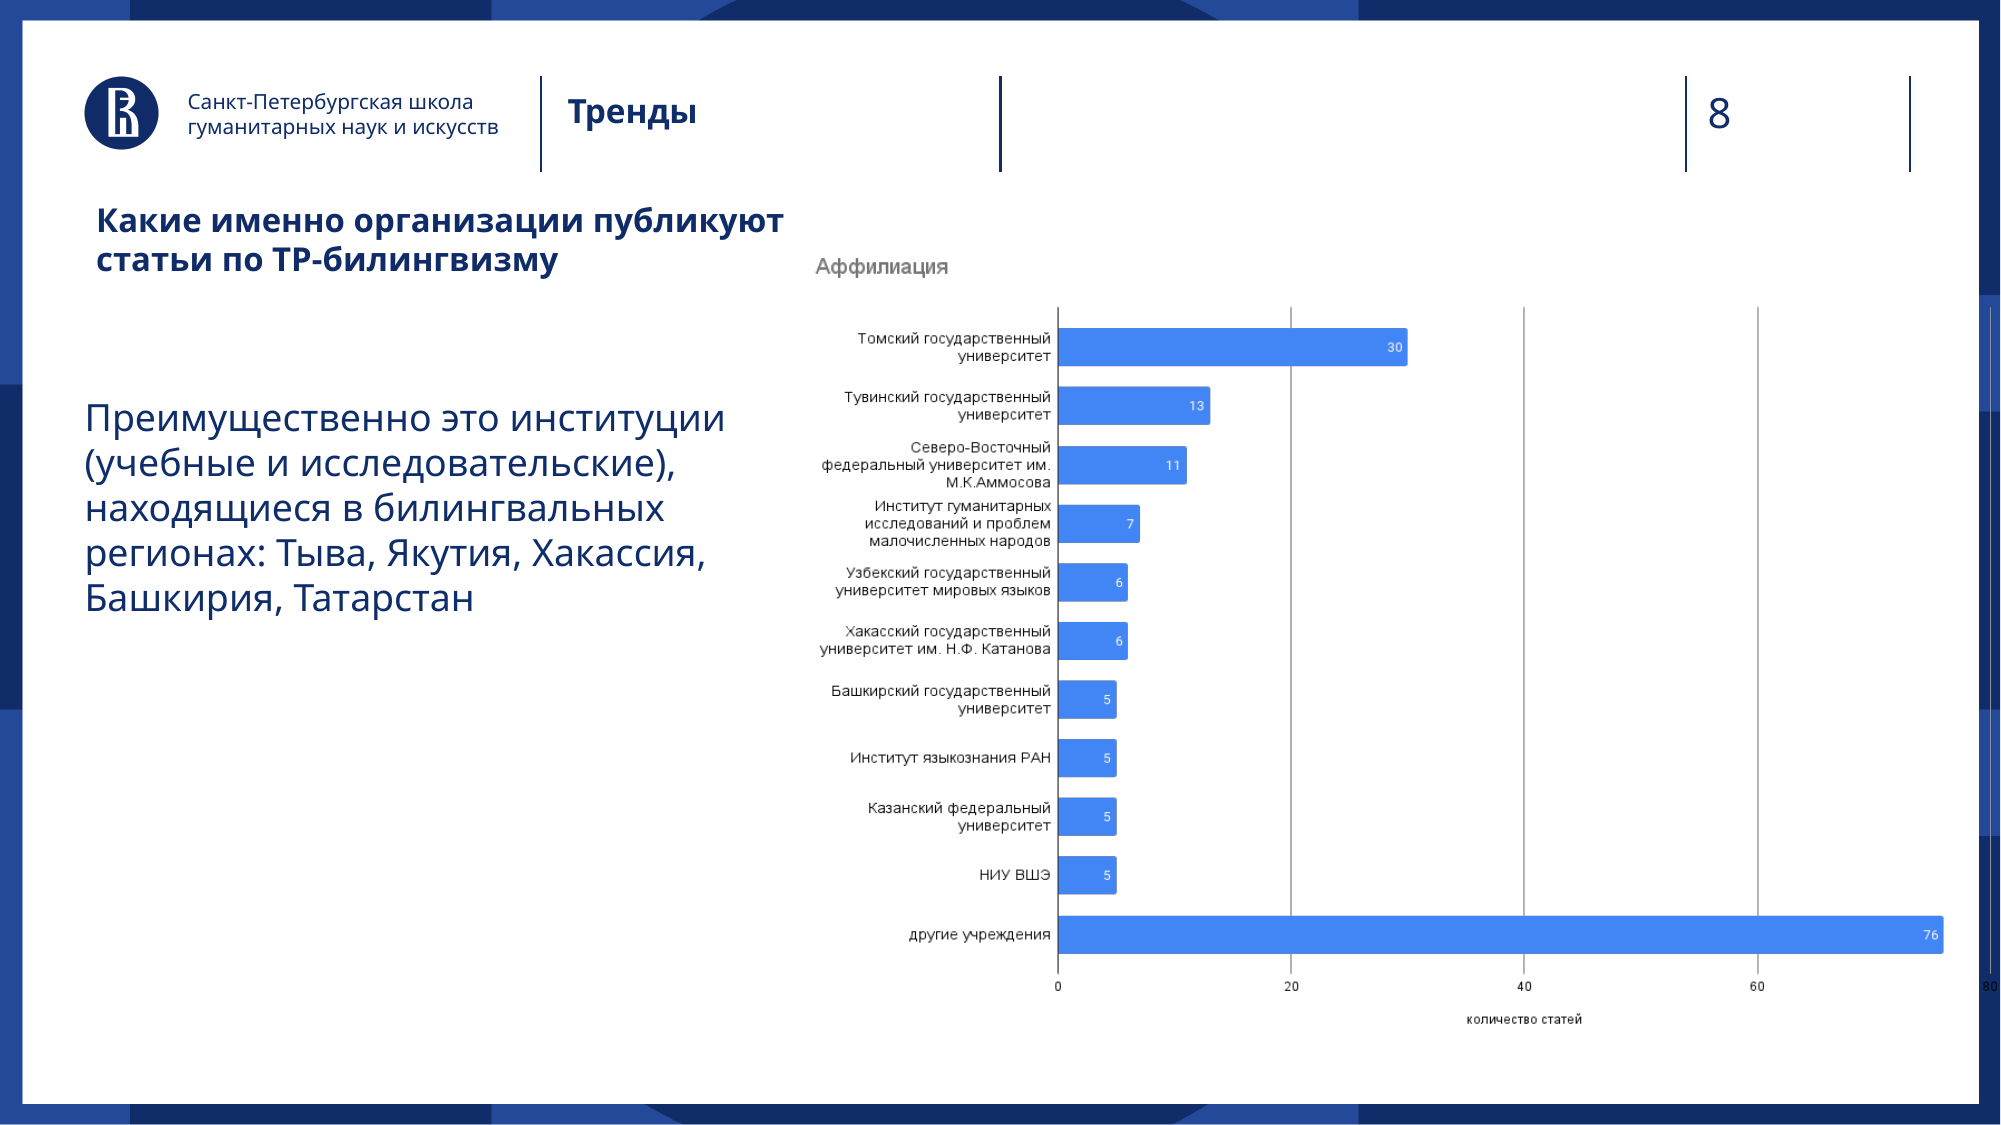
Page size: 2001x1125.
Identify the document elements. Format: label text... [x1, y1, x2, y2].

list Преимущественно это институции (учебные и исследовательские), находящиеся в билингвальных регионах: Тыва, Якутия, Хакассия, Башкирия, Татарстан [84, 393, 730, 788]
picture [0, 0, 2001, 1125]
list Тренды [567, 90, 907, 157]
title Какие именно организации публикуют статьи по ТР-билингвизму [96, 199, 836, 305]
list Санкт-Петербургская школа гуманитарных наук и искусств [187, 88, 500, 157]
